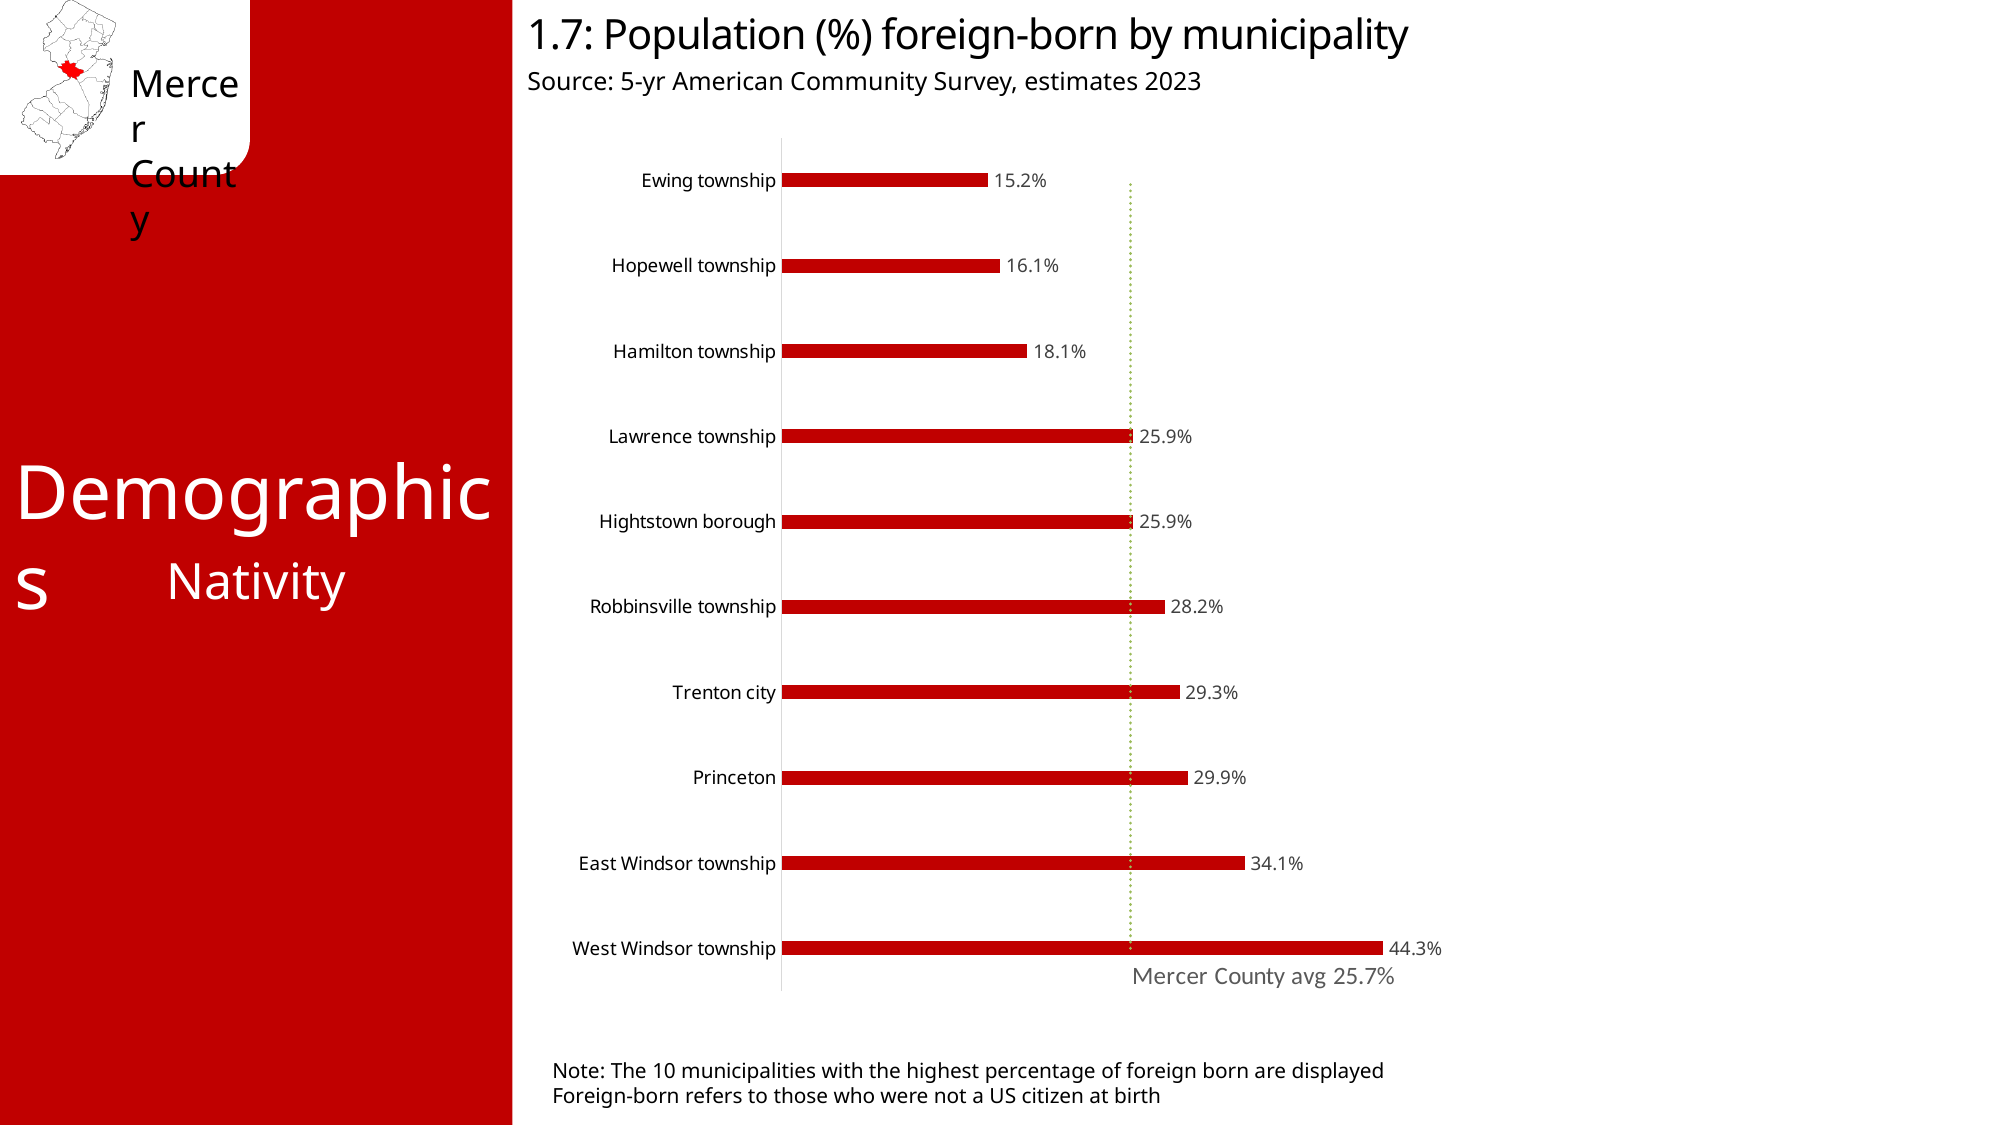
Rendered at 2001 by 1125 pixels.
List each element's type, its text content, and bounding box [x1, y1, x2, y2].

text_box Nativity [51, 542, 461, 617]
text_box 1.7: Population (%) foreign-born by municipality [512, 0, 1863, 65]
chart [545, 119, 1880, 1010]
picture [21, 0, 116, 159]
text_box Note: The 10 municipalities with the highest percentage of foreign born are displayed Foreign-born refers to those who were not a US citizen at birth [537, 1049, 2000, 1115]
text_box Source: 5-yr American Community Survey, estimates 2023 [512, 58, 1570, 103]
text_box Demographics [0, 437, 513, 633]
